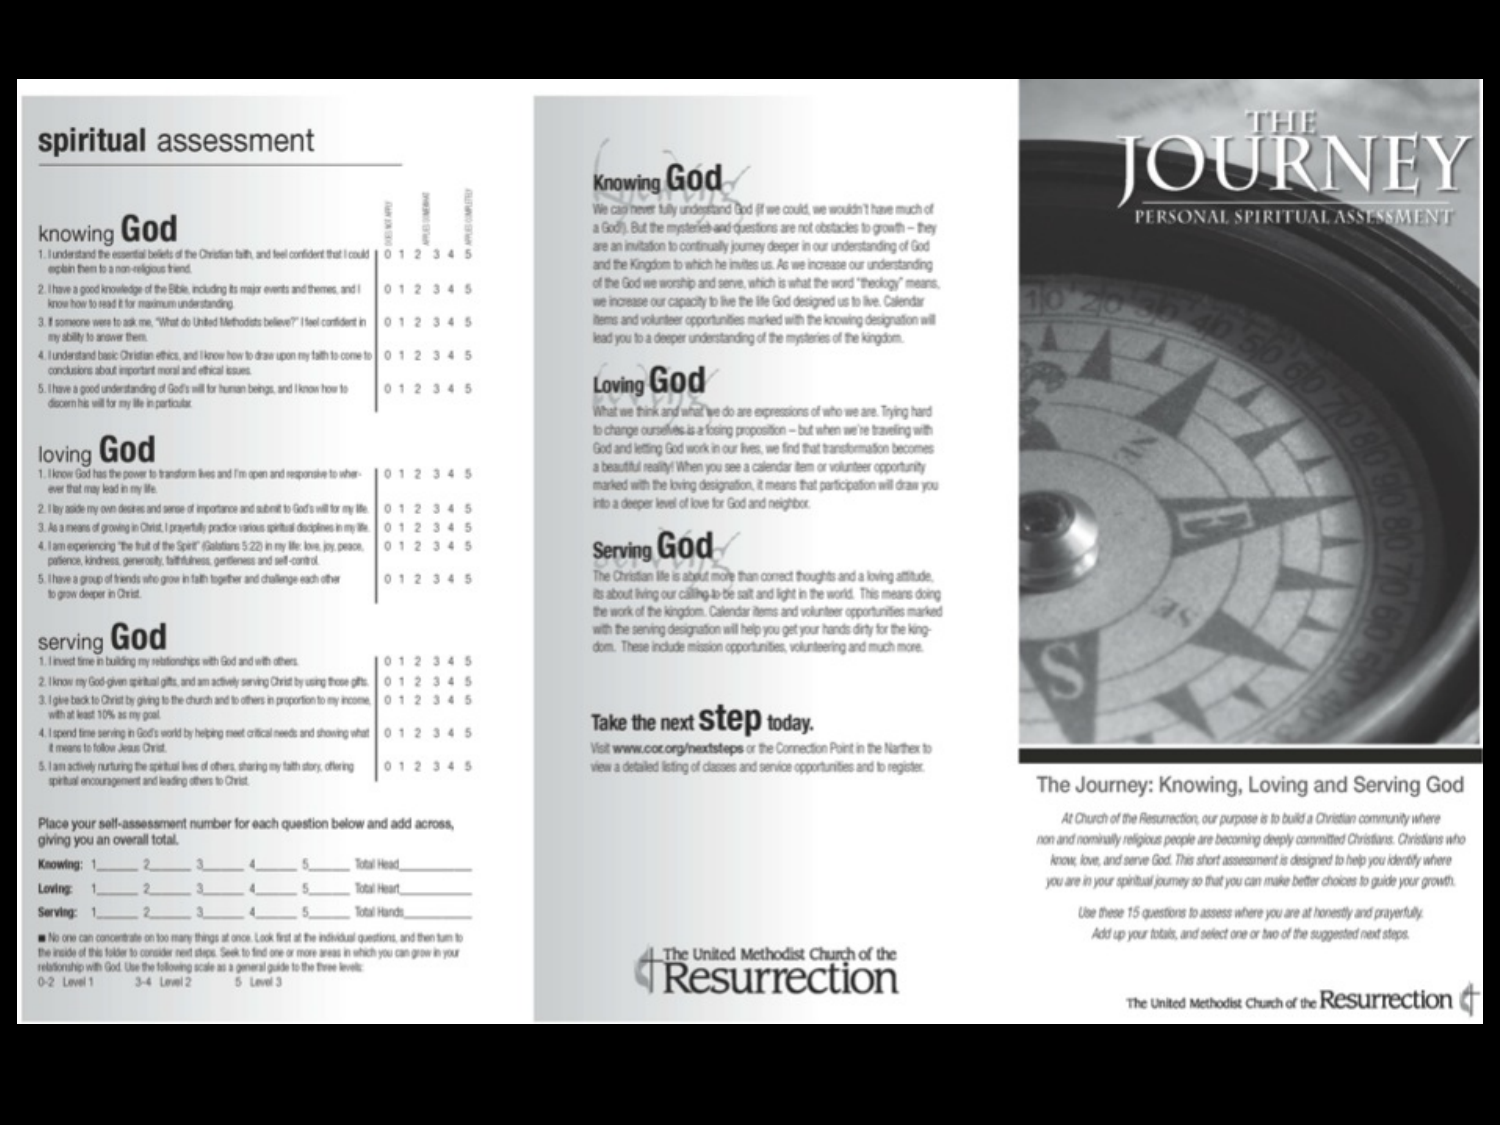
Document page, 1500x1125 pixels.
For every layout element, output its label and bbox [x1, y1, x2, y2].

picture [17, 79, 1483, 1024]
